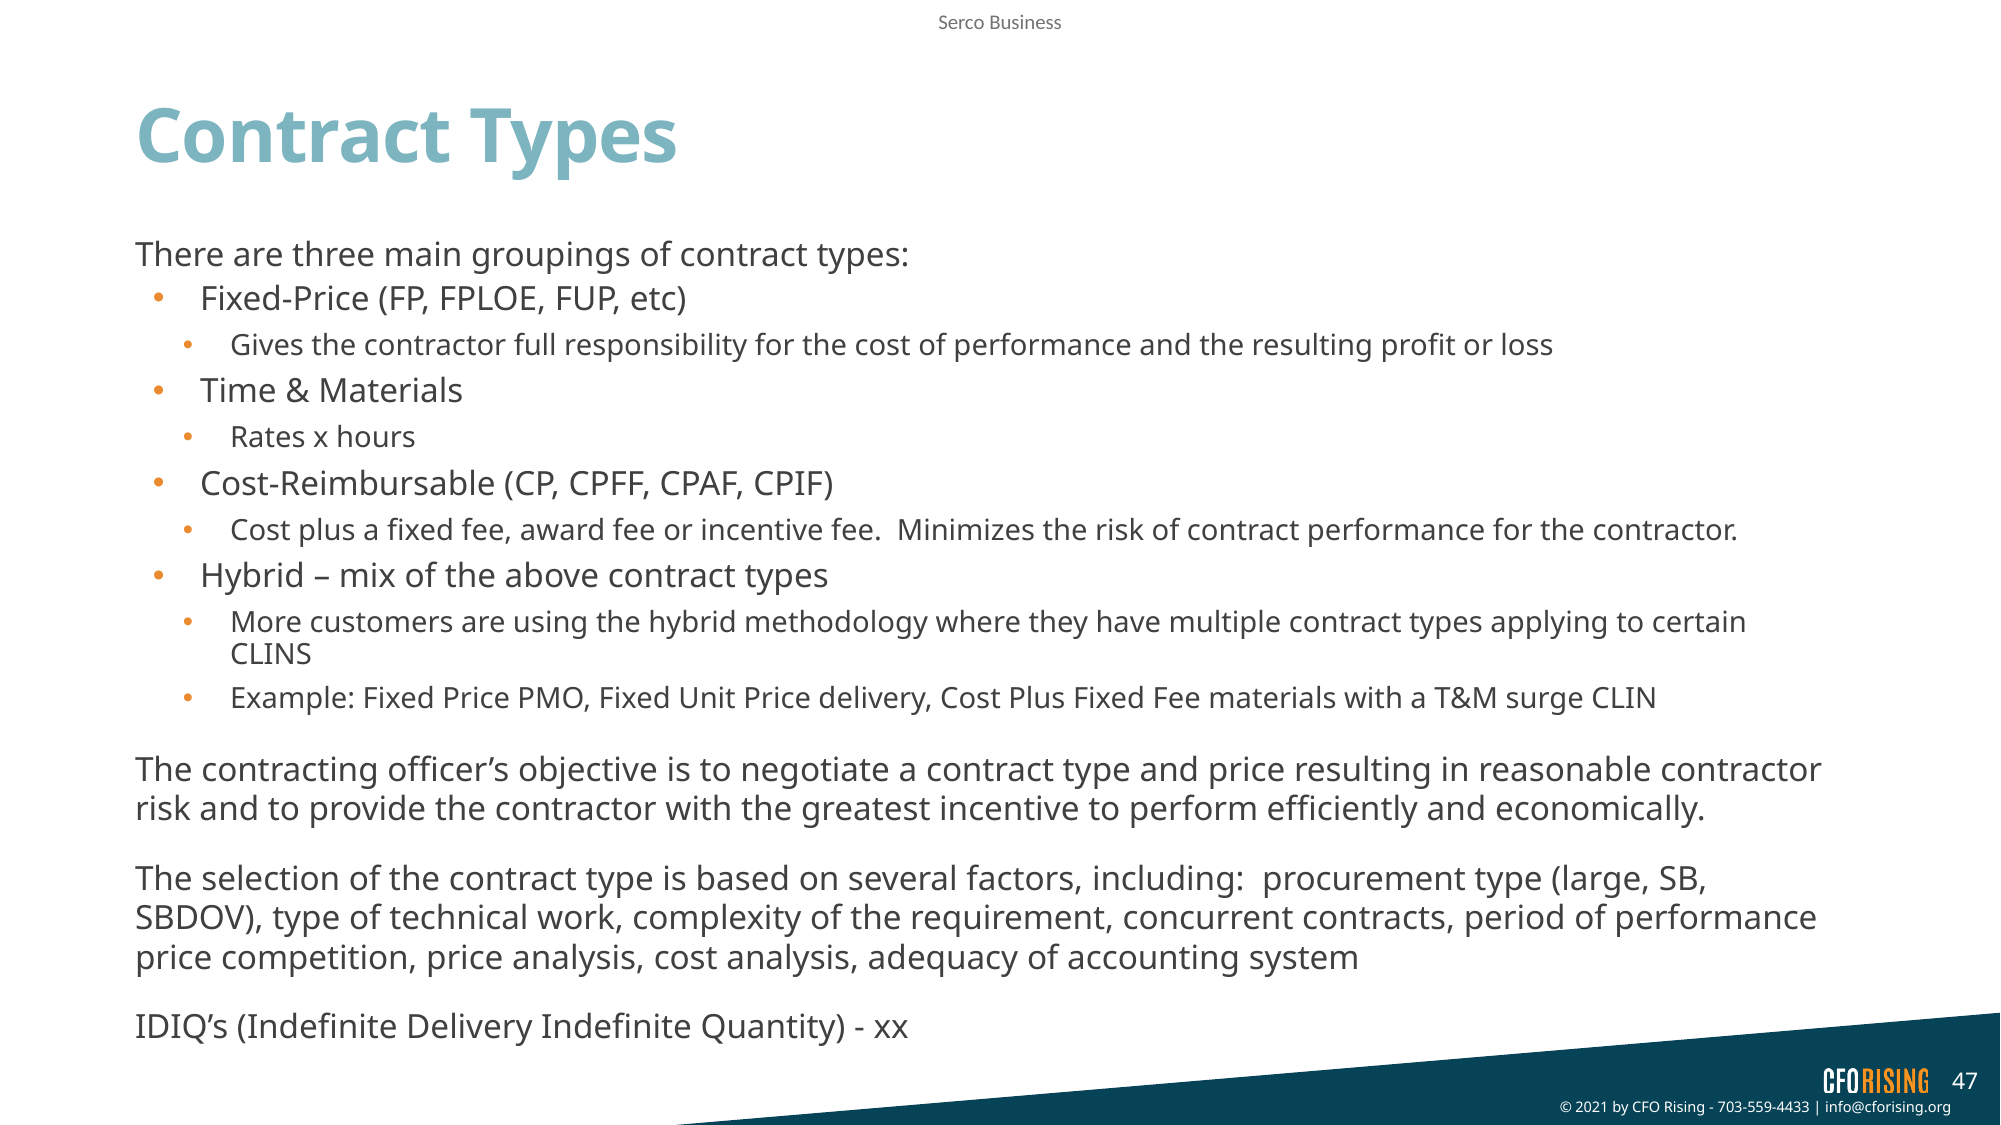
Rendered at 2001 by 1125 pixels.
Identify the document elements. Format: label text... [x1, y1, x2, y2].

list There are three main groupings of contract types: Fixed-Price (FP, FPLOE, FUP, etc) Gives the contractor full responsibility for the cost of performance and the resulting profit or loss Time & Materials Rates x hours Cost-Reimbursable (CP, CPFF, CPAF, CPIF) Cost plus a fixed fee, award fee or incentive fee. Minimizes the risk of contract performance for the contractor. Hybrid – mix of the above contract types More customers are using the hybrid methodology where they have multiple contract types applying to certain CLINS Example: Fixed Price PMO, Fixed Unit Price delivery, Cost Plus Fixed Fee materials with a T&M surge CLIN The contracting officer’s objective is to negotiate a contract type and price resulting in reasonable contractor risk and to provide the contractor with the greatest incentive to perform efficiently and economically. The selection of the contract type is based on several factors, including: procurement type (large, SB, SBDOV), type of technical work, complexity of the requirement, concurrent contracts, period of performance price competition, price analysis, cost analysis, adequacy of accounting system IDIQ’s (Indefinite Delivery Indefinite Quantity) - xx [120, 226, 1831, 1094]
title Contract Types [120, 49, 1845, 186]
slide_number 47 [1937, 1052, 2000, 1113]
